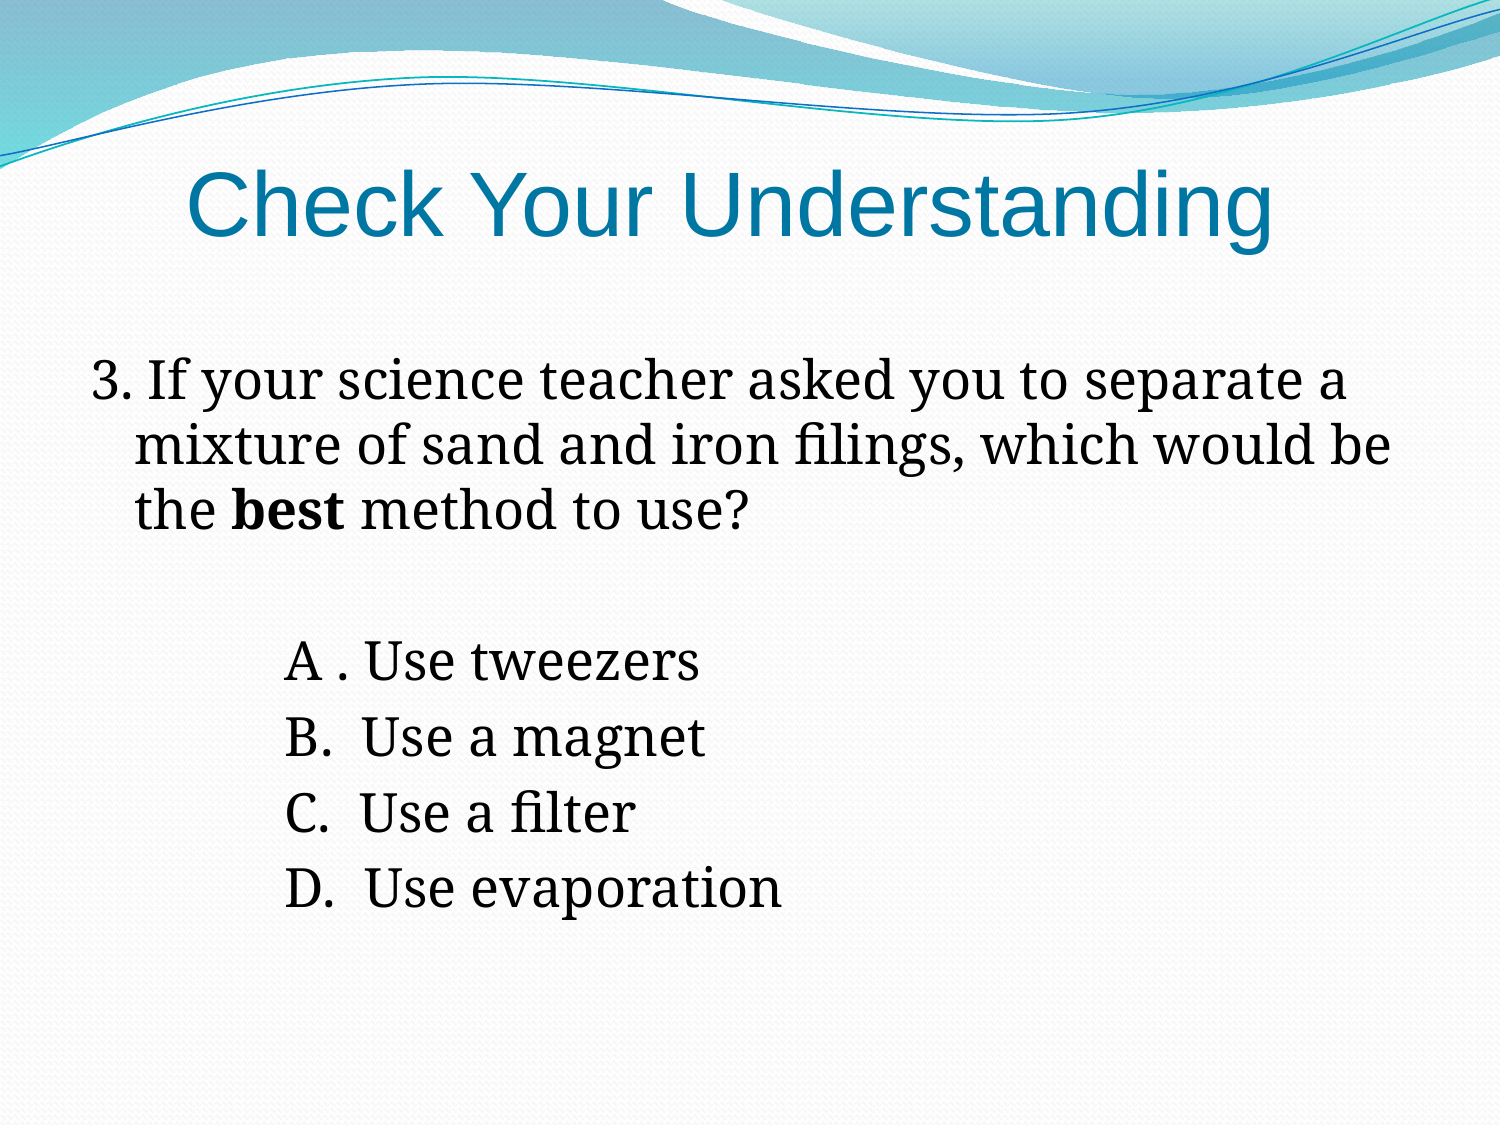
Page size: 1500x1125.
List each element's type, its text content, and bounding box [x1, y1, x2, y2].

list 3. If your science teacher asked you to separate a mixture of sand and iron filings, which would be the best method to use? A . Use tweezers B. Use a magnet C. Use a filter D. Use evaporation [74, 337, 1426, 1038]
text_box Check Your Understanding [61, 137, 1400, 373]
